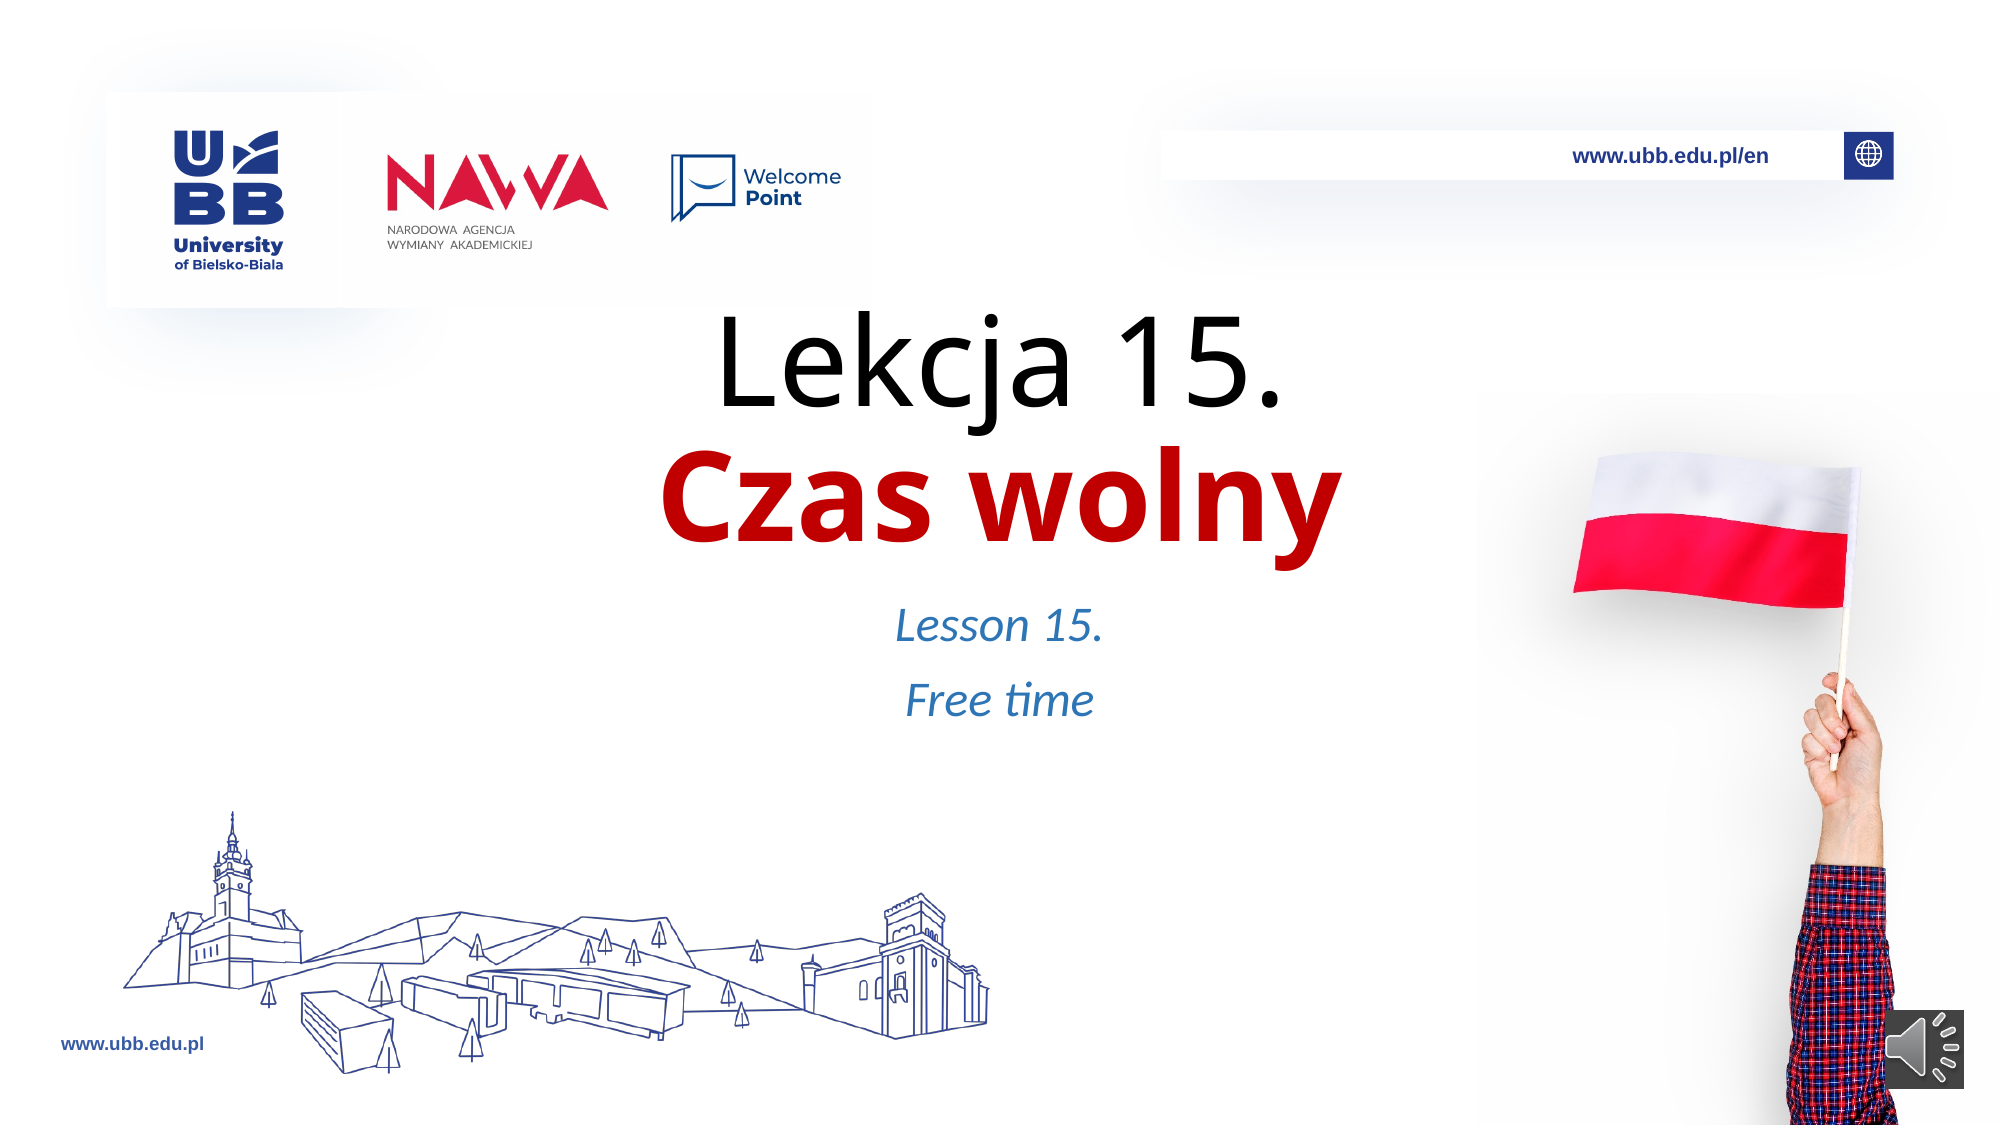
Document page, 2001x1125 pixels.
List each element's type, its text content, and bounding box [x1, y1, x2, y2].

picture [343, 91, 871, 308]
text_box [1843, 131, 1895, 181]
text_box [1160, 129, 1850, 181]
subtitle Lesson 15. Free time [249, 590, 1477, 863]
title Lekcja 15. Czas wolny [249, 184, 1750, 576]
text_box www.ubb.edu.pl [0, 1024, 123, 1062]
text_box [106, 91, 343, 308]
picture [123, 811, 990, 1075]
picture [1853, 138, 1884, 172]
text_box www.ubb.edu.pl/en [1471, 134, 1843, 175]
picture [1477, 393, 2000, 1125]
